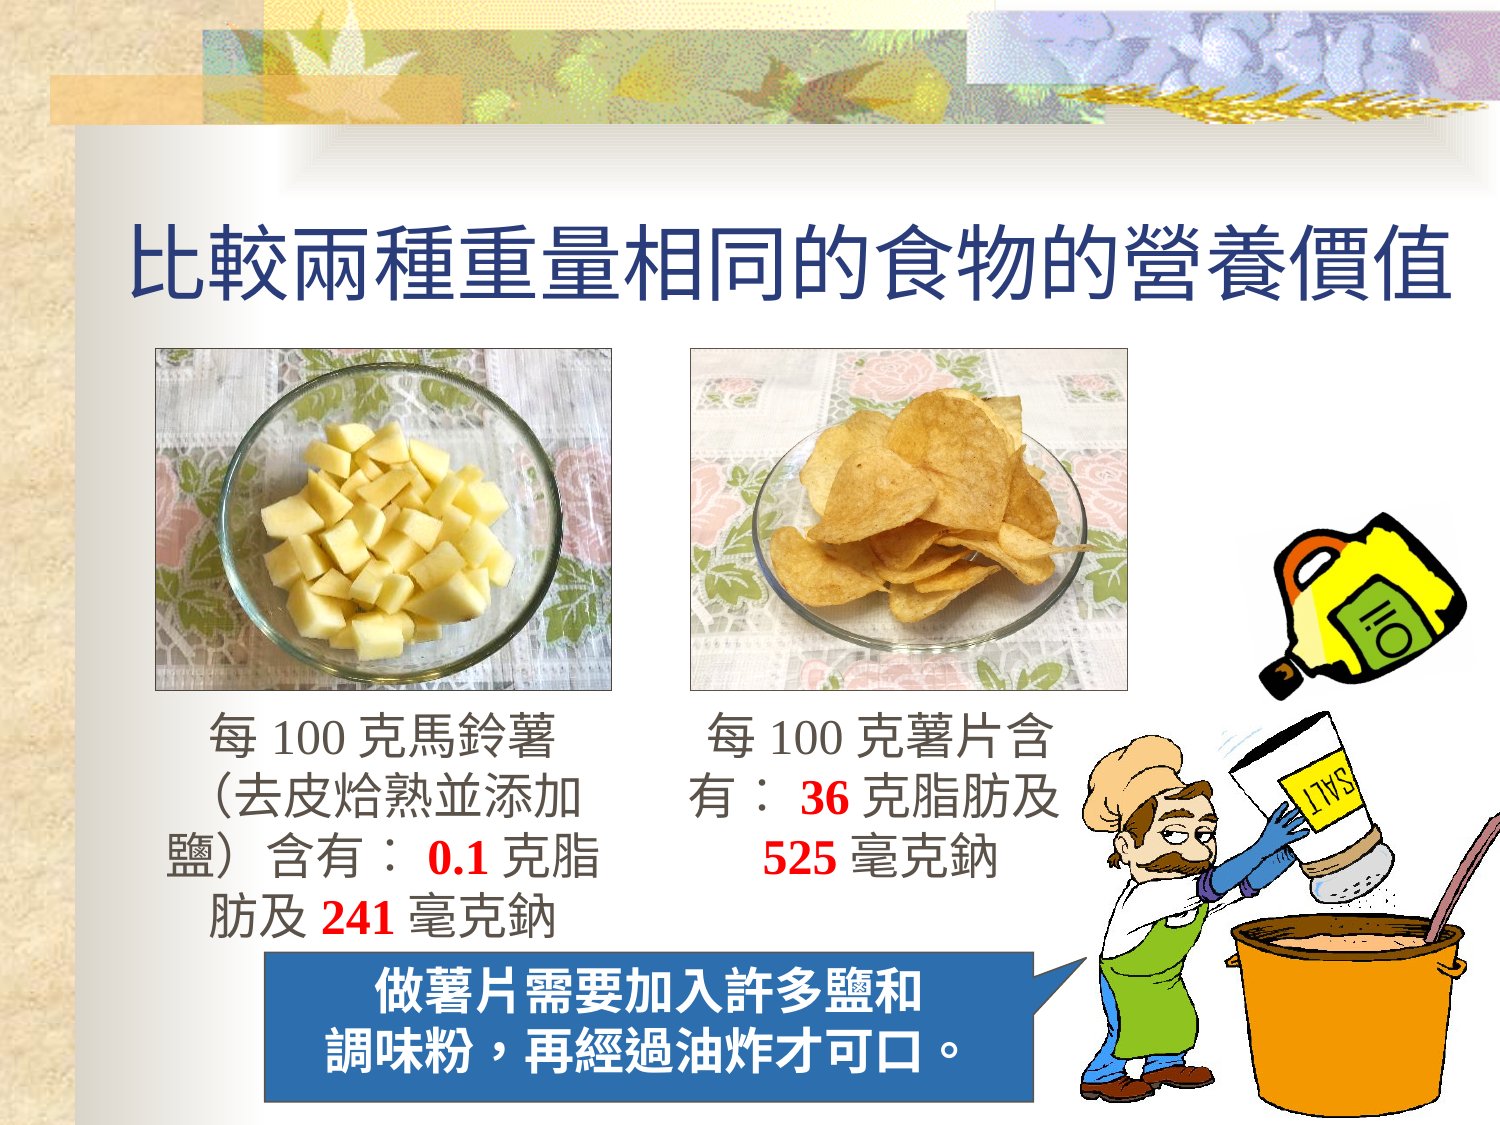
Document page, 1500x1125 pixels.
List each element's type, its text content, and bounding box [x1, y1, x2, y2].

text_box 比較兩種重量相同的食物的營養價值 [101, 165, 1478, 319]
text_box 每100克馬鈴薯（去皮烚熟並添加鹽）含有︰0.1克脂肪及241毫克鈉 [147, 696, 620, 952]
picture [690, 347, 1129, 691]
picture [154, 347, 612, 691]
text_box 做薯片需要加入許多鹽和 調味粉，再經過油炸才可口。 [264, 952, 1075, 1102]
picture [0, 0, 1500, 1125]
picture [1080, 492, 1500, 1118]
text_box 每100克薯片含有︰36克脂肪及525毫克鈉 [657, 696, 1105, 892]
